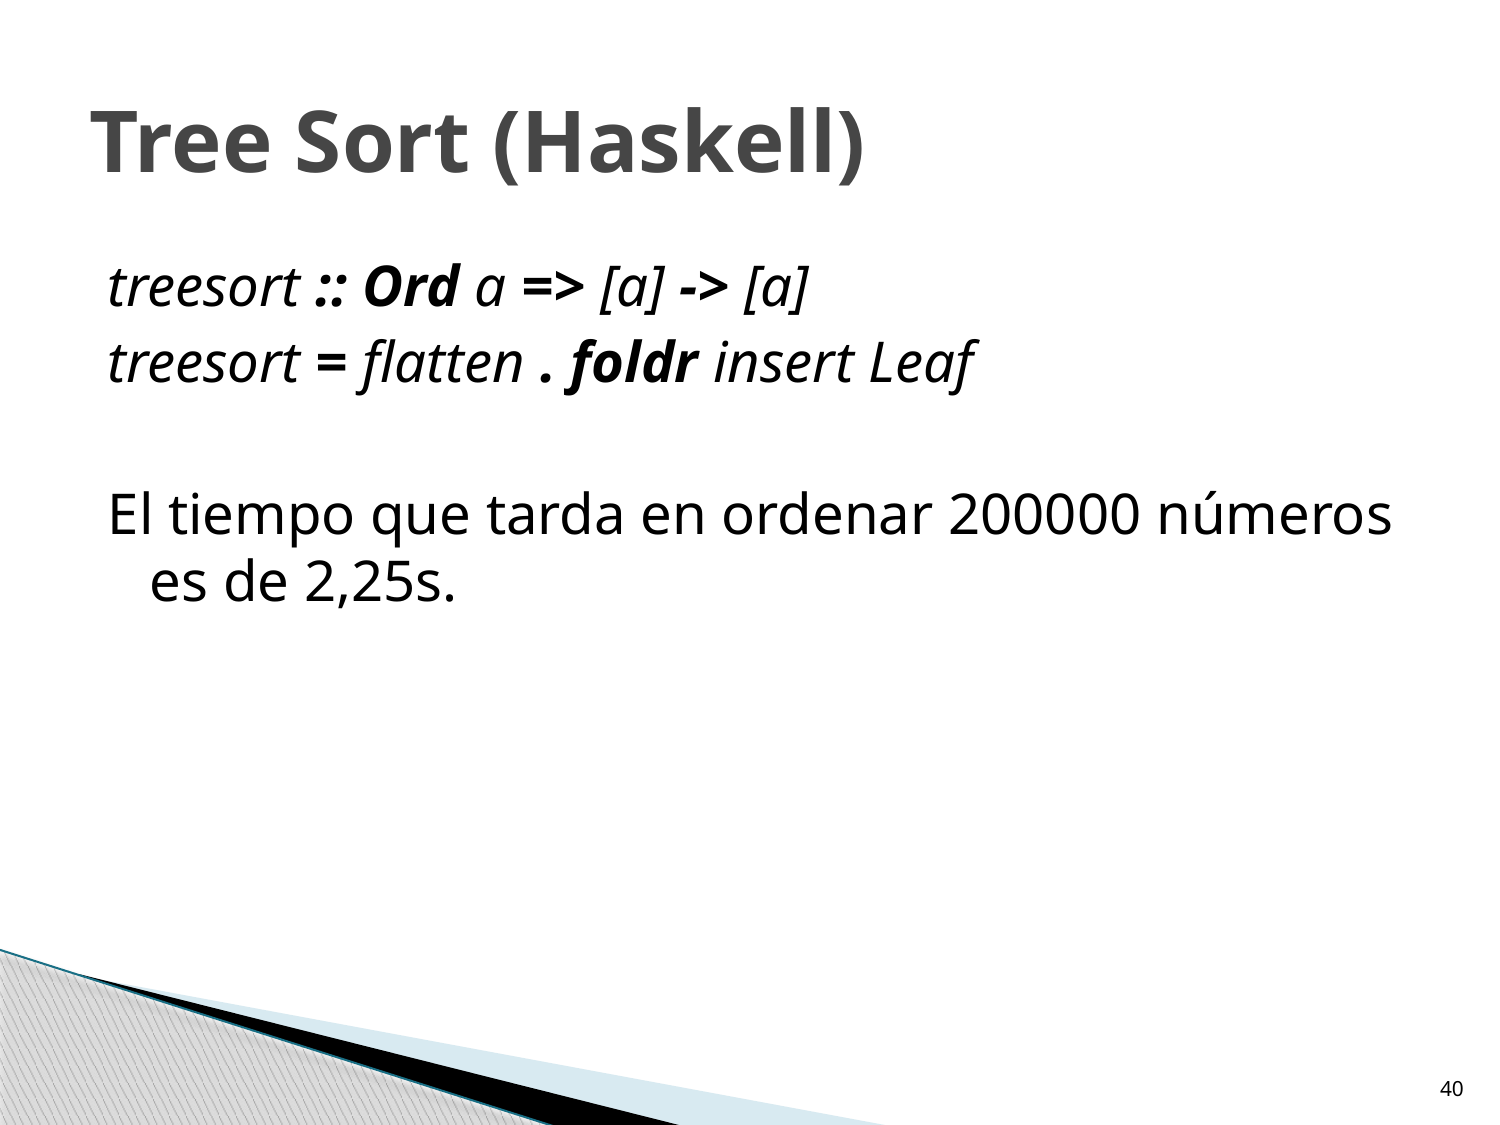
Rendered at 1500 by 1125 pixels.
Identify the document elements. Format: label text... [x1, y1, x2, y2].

list treesort :: Ord a => [a] -> [a] treesort = flatten . foldr insert Leaf El tiempo que tarda en ordenar 200000 números es de 2,25s. [75, 243, 1425, 986]
title Tree Sort (Haskell) [75, 45, 1425, 233]
slide_number 40 [1418, 1051, 1479, 1112]
